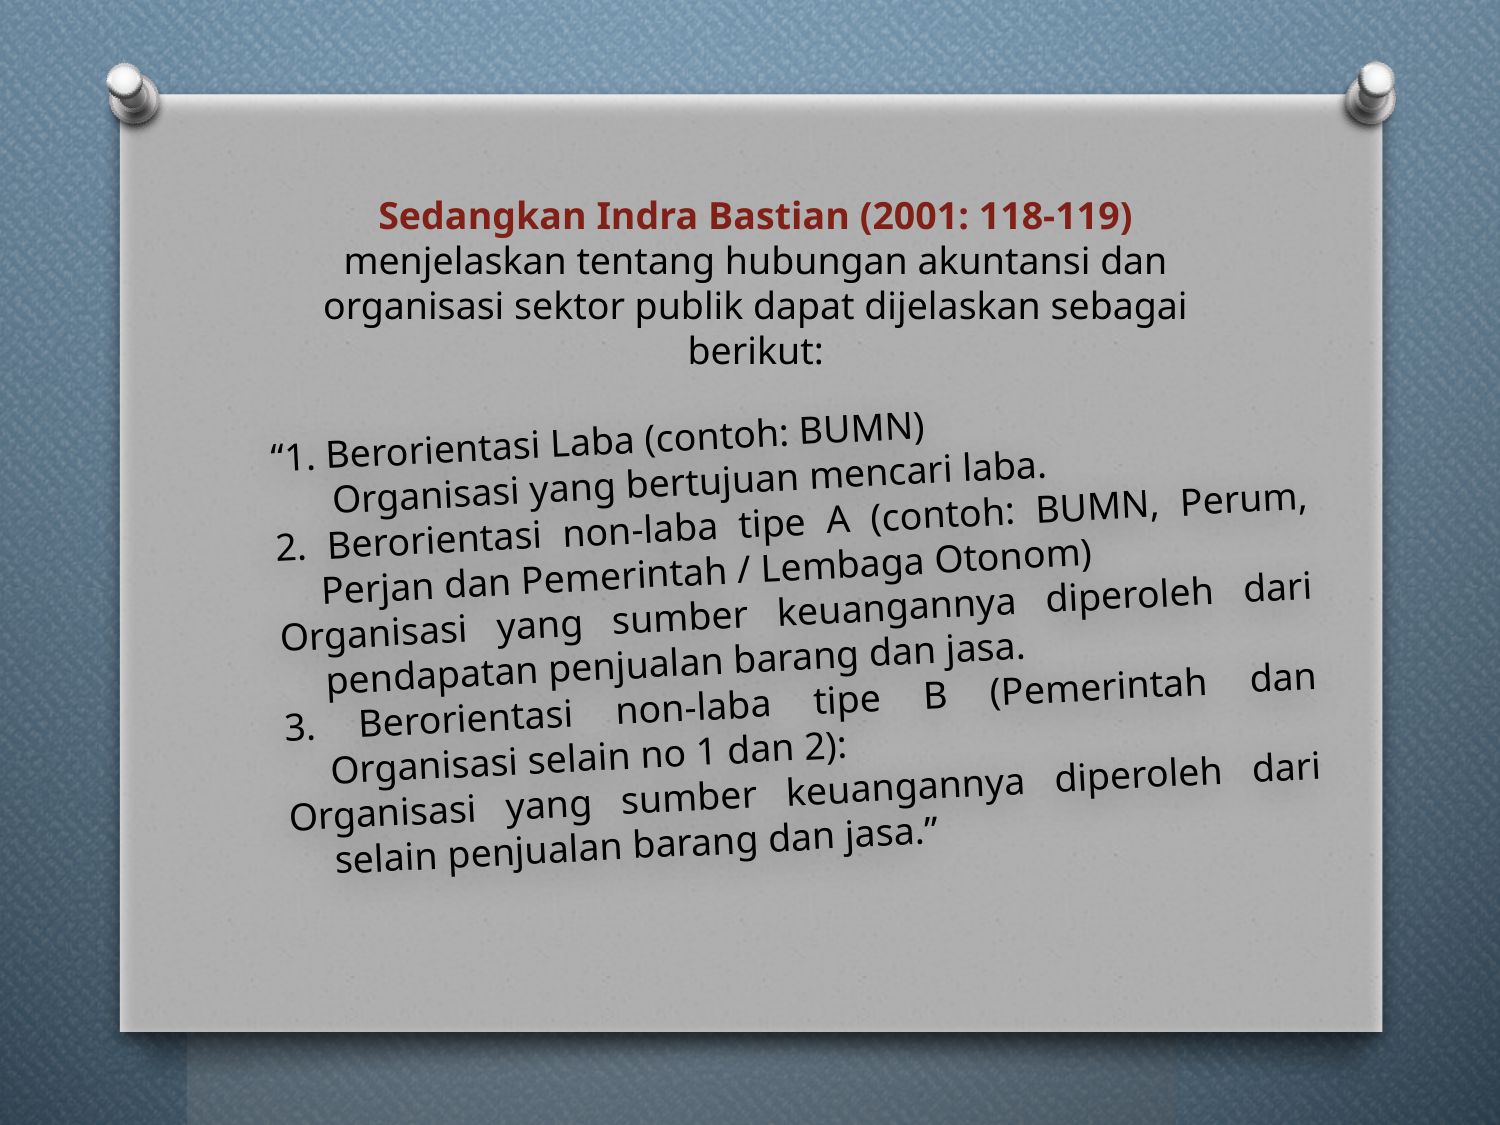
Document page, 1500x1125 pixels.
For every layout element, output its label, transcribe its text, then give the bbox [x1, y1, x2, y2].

text_box Sedangkan Indra Bastian (2001: 118-119) menjelaskan tentang hubungan akuntansi dan organisasi sektor publik dapat dijelaskan sebagai berikut: [253, 184, 1258, 380]
text_box “1. Berorientasi Laba (contoh: BUMN) Organisasi yang bertujuan mencari laba. 2. Berorientasi non-laba tipe A (contoh: BUMN, Perum, Perjan dan Pemerintah / Lembaga Otonom) Organisasi yang sumber keuangannya diperoleh dari pendapatan penjualan barang dan jasa. 3. Berorientasi non-laba tipe B (Pemerintah dan Organisasi selain no 1 dan 2): Organisasi yang sumber keuangannya diperoleh dari selain penjualan barang dan jasa.” [254, 373, 1340, 892]
picture [1317, 35, 1439, 156]
picture [75, 29, 198, 153]
